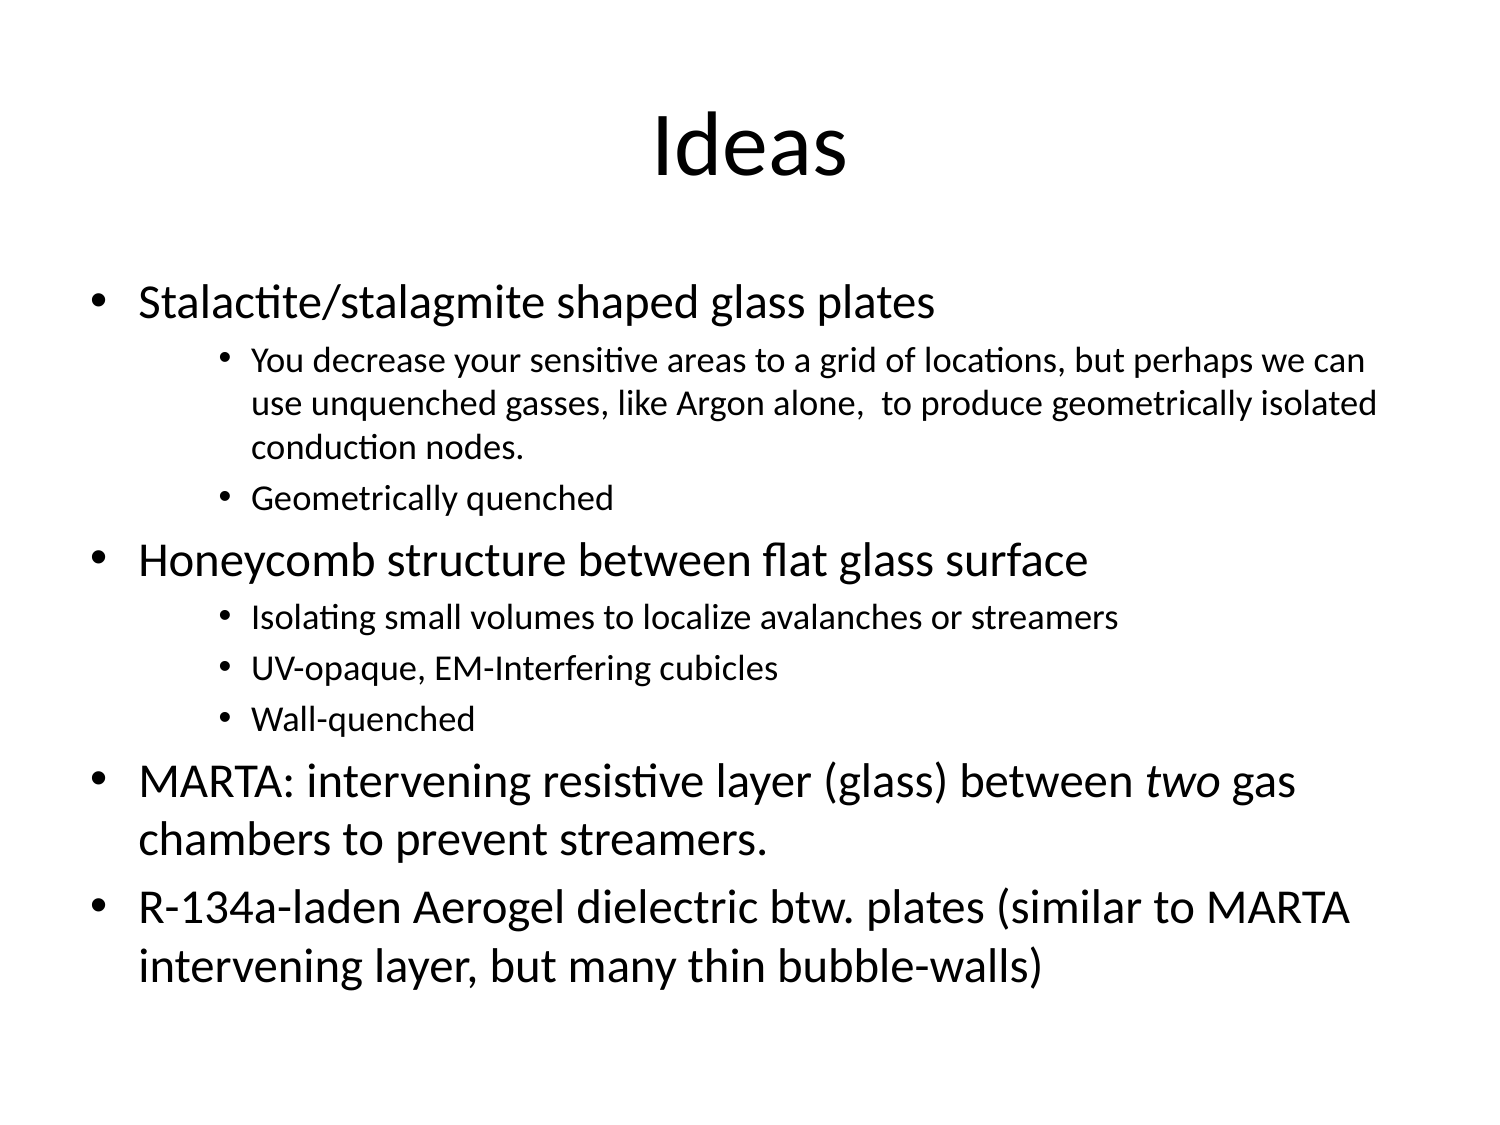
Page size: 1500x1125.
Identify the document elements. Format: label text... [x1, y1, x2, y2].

list Stalactite/stalagmite shaped glass plates You decrease your sensitive areas to a grid of locations, but perhaps we can use unquenched gasses, like Argon alone, to produce geometrically isolated conduction nodes. Geometrically quenched Honeycomb structure between flat glass surface Isolating small volumes to localize avalanches or streamers UV-opaque, EM-Interfering cubicles Wall-quenched MARTA: intervening resistive layer (glass) between two gas chambers to prevent streamers. R-134a-laden Aerogel dielectric btw. plates (similar to MARTA intervening layer, but many thin bubble-walls) [75, 262, 1425, 1005]
title Ideas [75, 45, 1425, 233]
